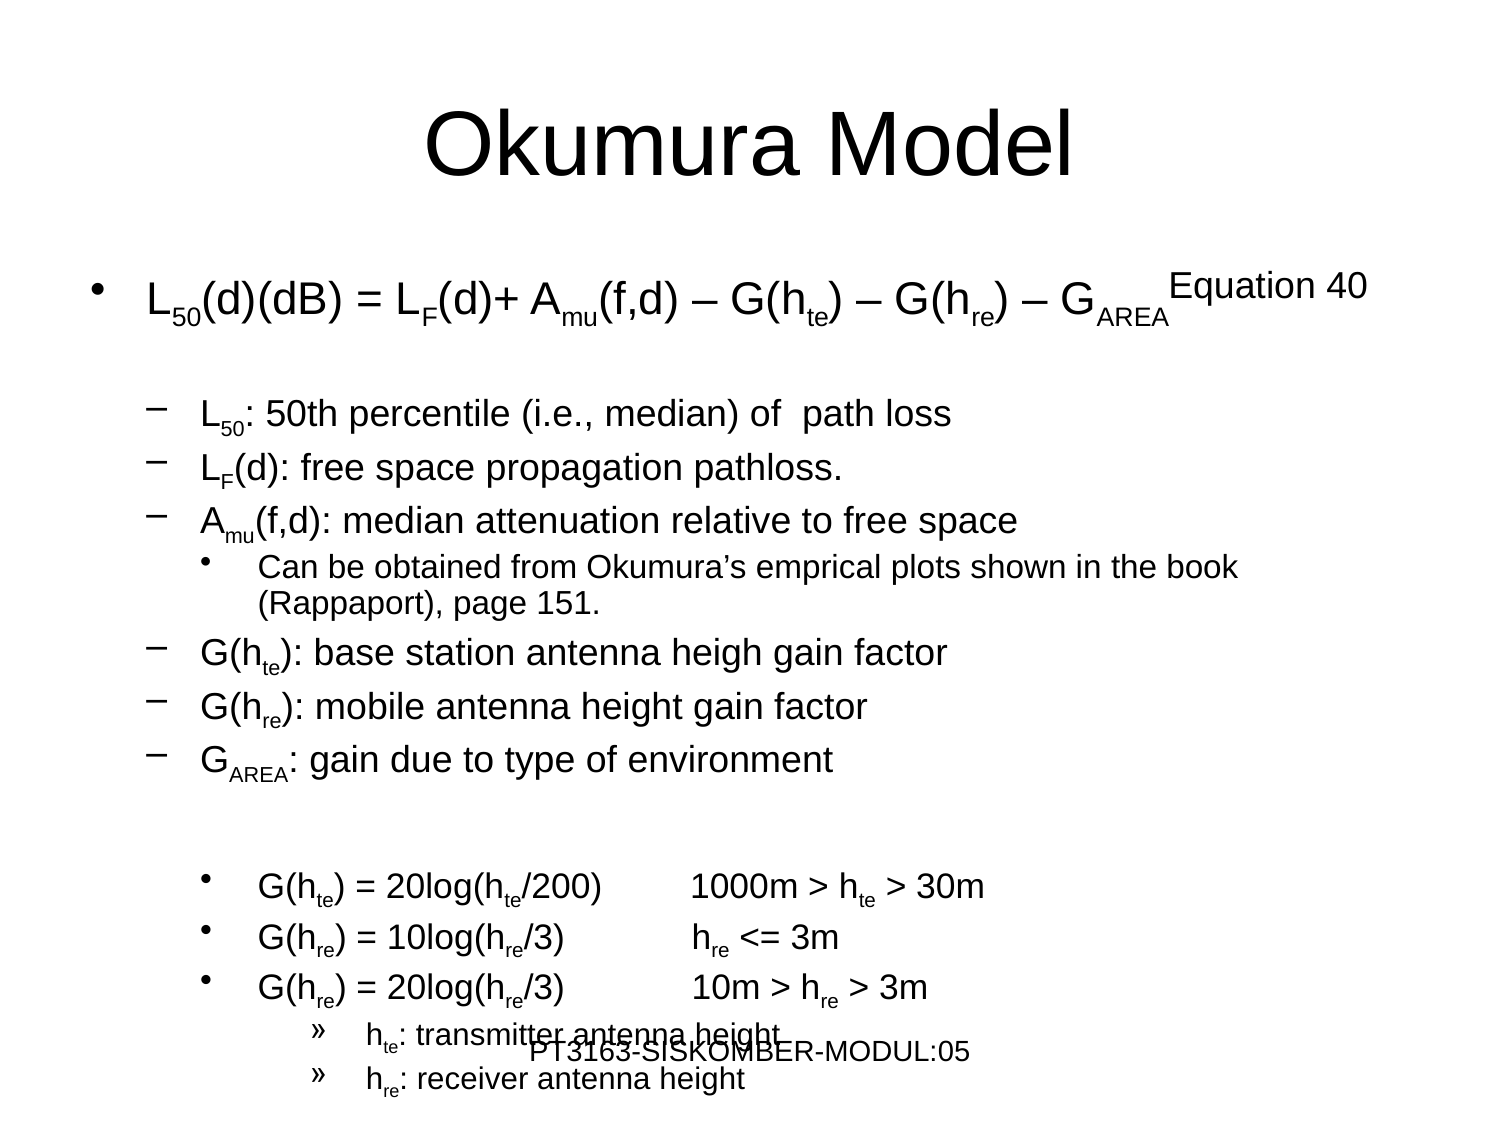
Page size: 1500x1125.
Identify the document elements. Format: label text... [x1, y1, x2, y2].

list L50(d)(dB) = LF(d)+ Amu(f,d) – G(hte) – G(hre) – GAREA L50: 50th percentile (i.e., median) of path loss LF(d): free space propagation pathloss. Amu(f,d): median attenuation relative to free space Can be obtained from Okumura’s emprical plots shown in the book (Rappaport), page 151. G(hte): base station antenna heigh gain factor G(hre): mobile antenna height gain factor GAREA: gain due to type of environment G(hte) = 20log(hte/200) 1000m > hte > 30m G(hre) = 10log(hre/3) hre <= 3m G(hre) = 20log(hre/3) 10m > hre > 3m hte: transmitter antenna height hre: receiver antenna height [74, 262, 1426, 1006]
text_box Equation 40 [1153, 253, 1383, 314]
footer PT3163-SISKOMBER-MODUL:05 [512, 1024, 988, 1103]
title Okumura Model [74, 44, 1426, 233]
